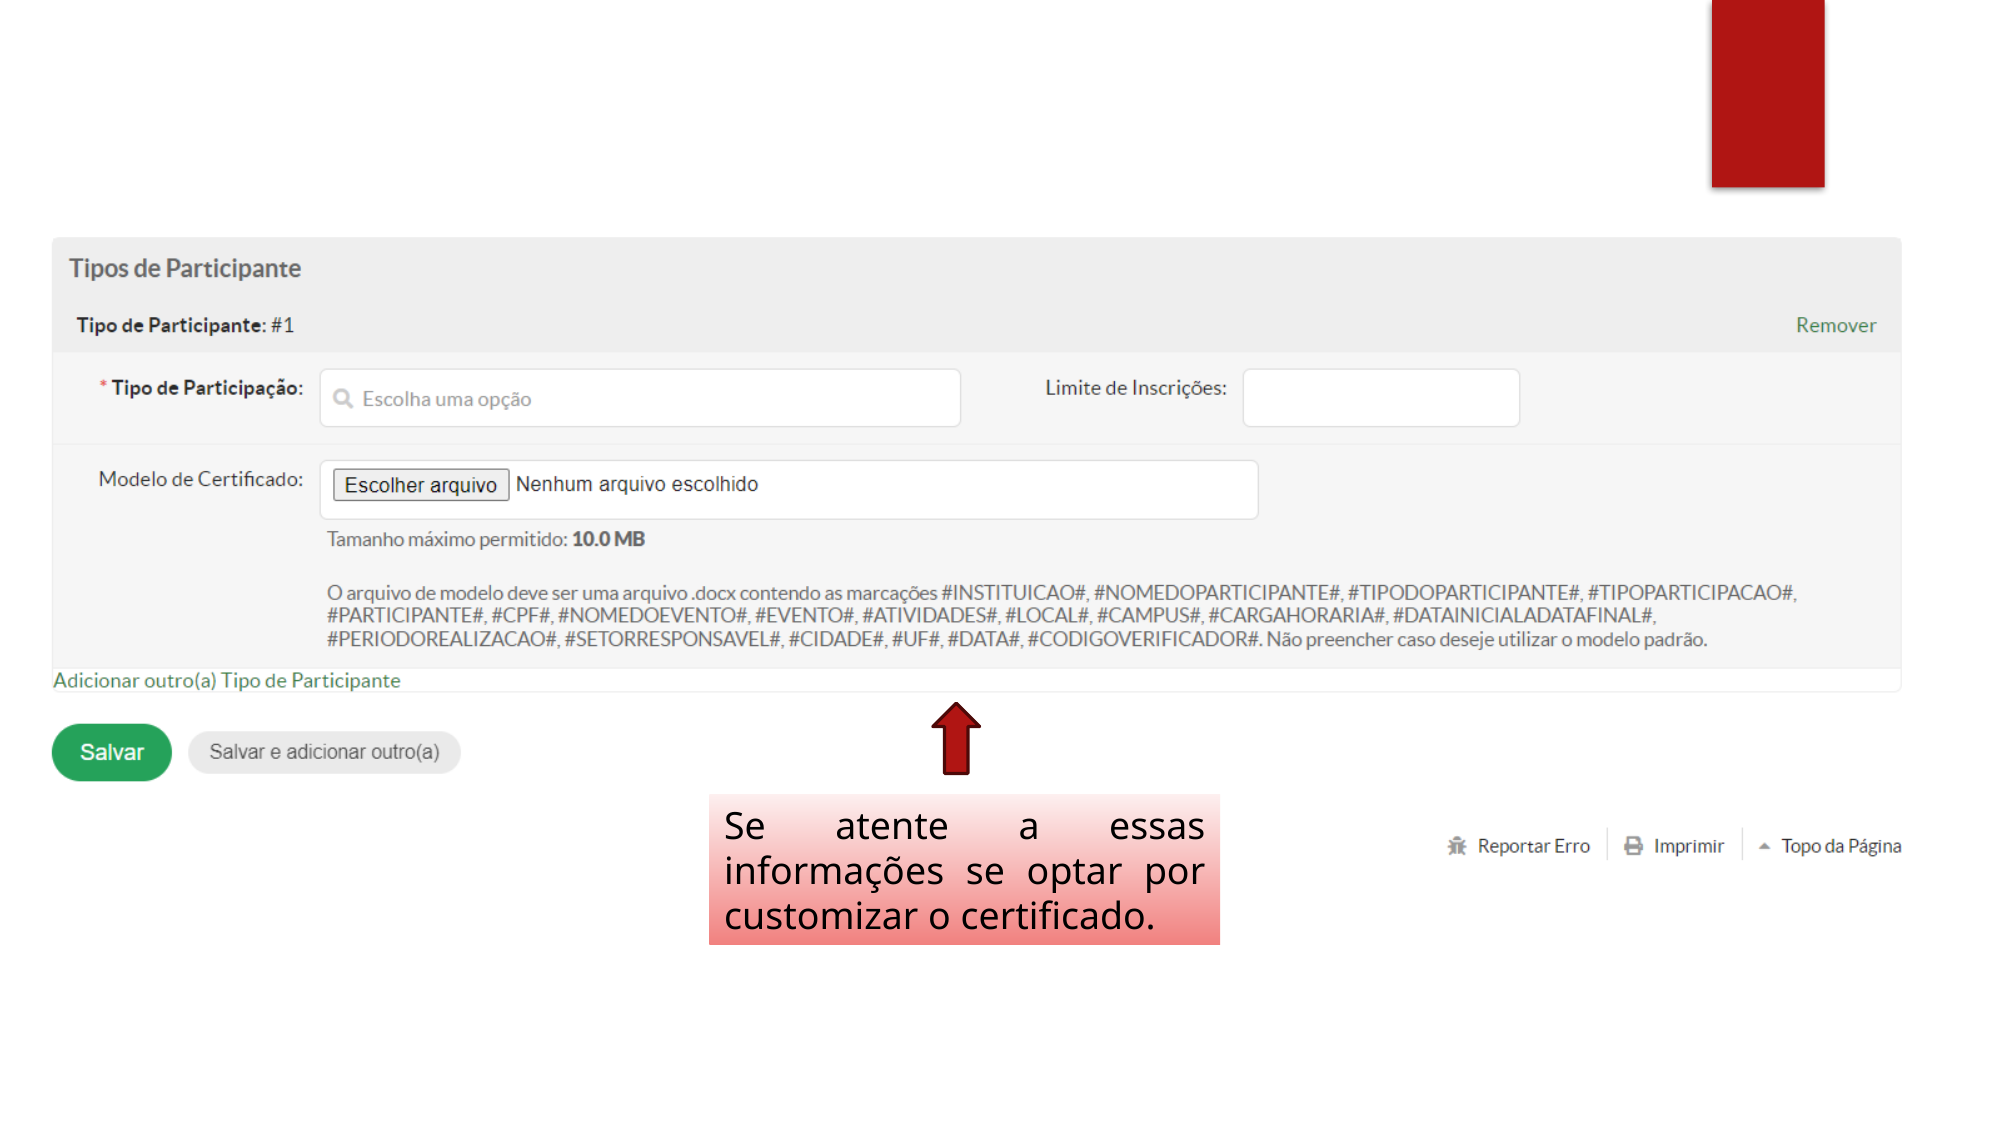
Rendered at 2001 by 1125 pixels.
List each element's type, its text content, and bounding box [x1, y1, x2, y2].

text_box Se atente a essas informações se optar por customizar o certificado. [709, 900, 1221, 945]
picture [46, 235, 1907, 889]
